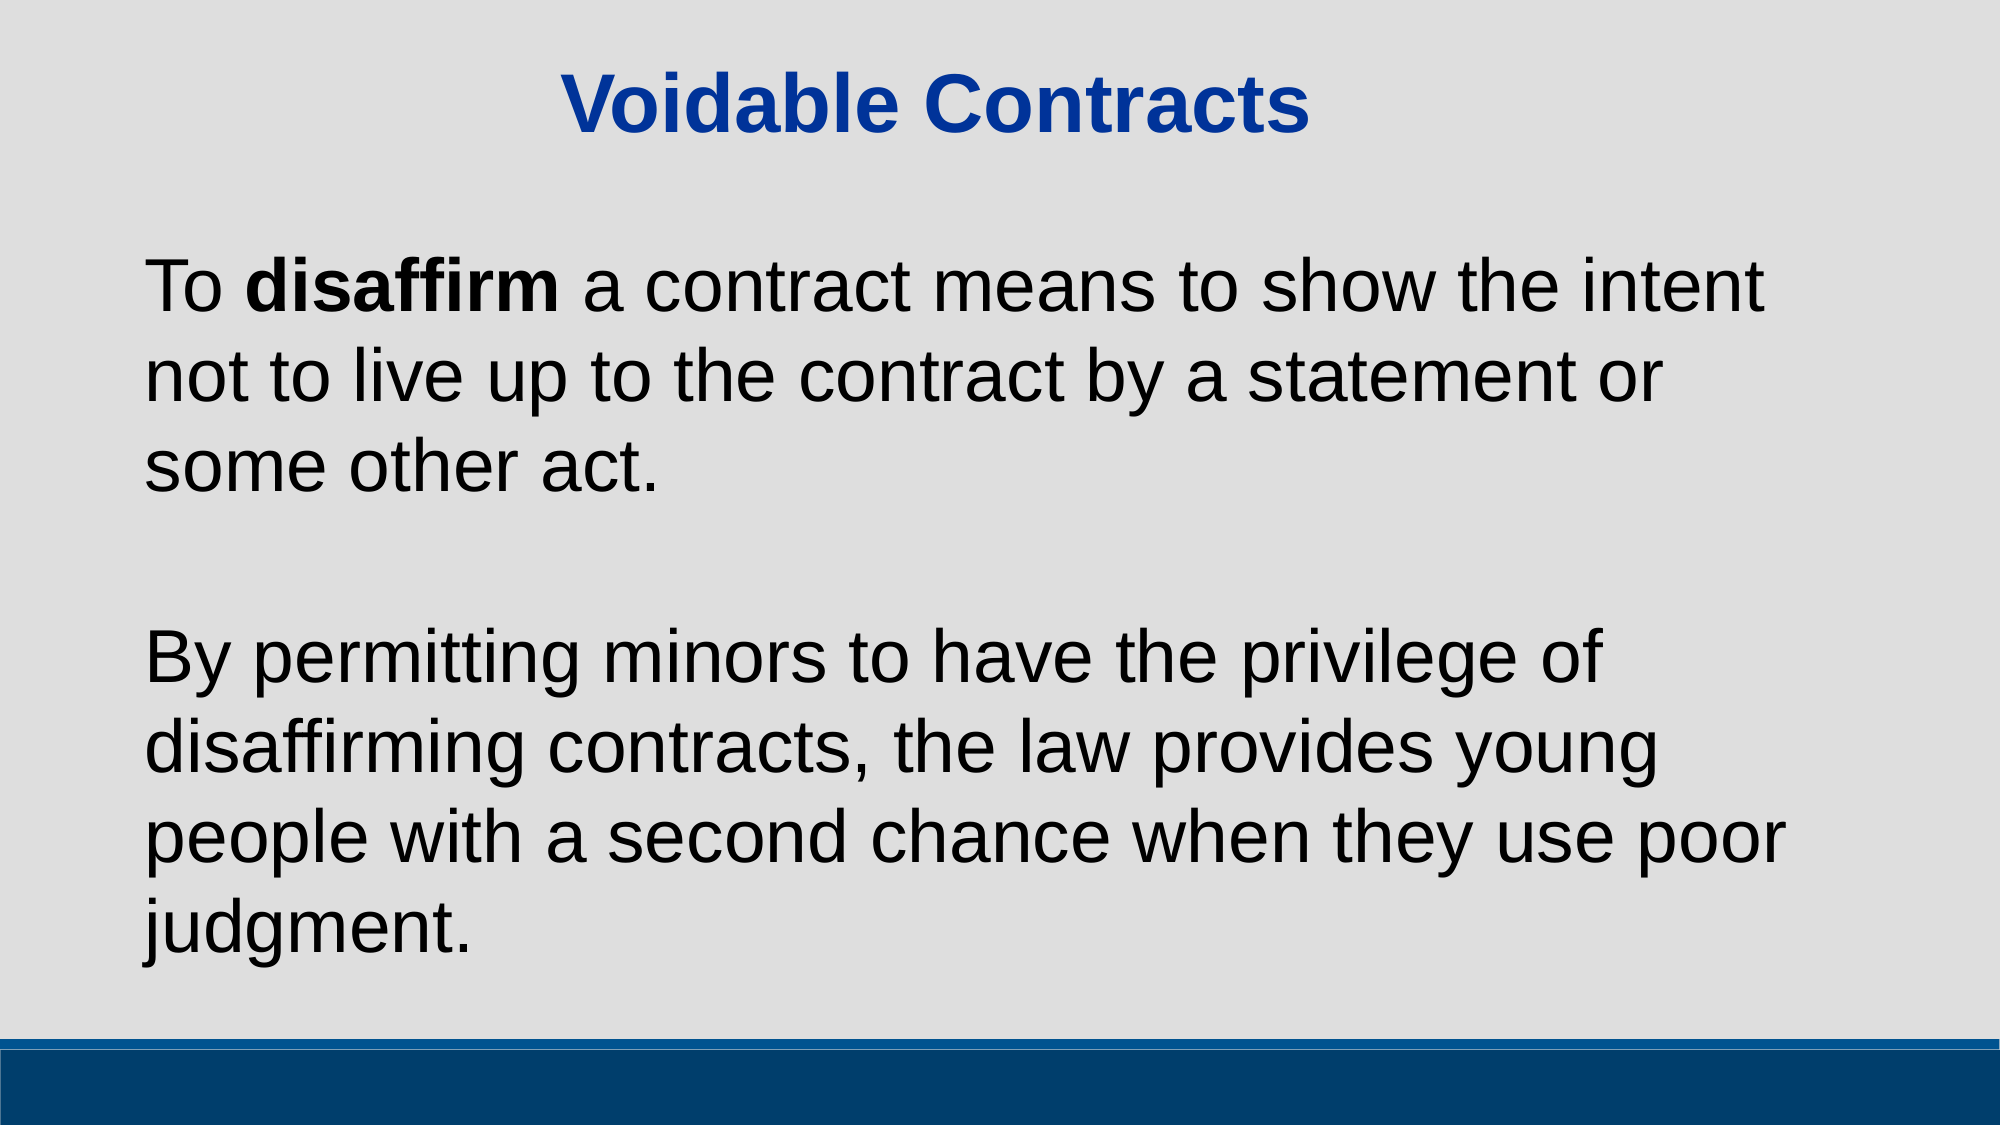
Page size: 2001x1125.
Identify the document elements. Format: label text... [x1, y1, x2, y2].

text_box Voidable Contracts [279, 52, 1617, 158]
text_box To disaffirm a contract means to show the intent not to live up to the contract by a statement or some other act. [130, 228, 1884, 514]
text_box By permitting minors to have the privilege of disaffirming contracts, the law provides young people with a second chance when they use poor judgment. [130, 599, 1884, 975]
